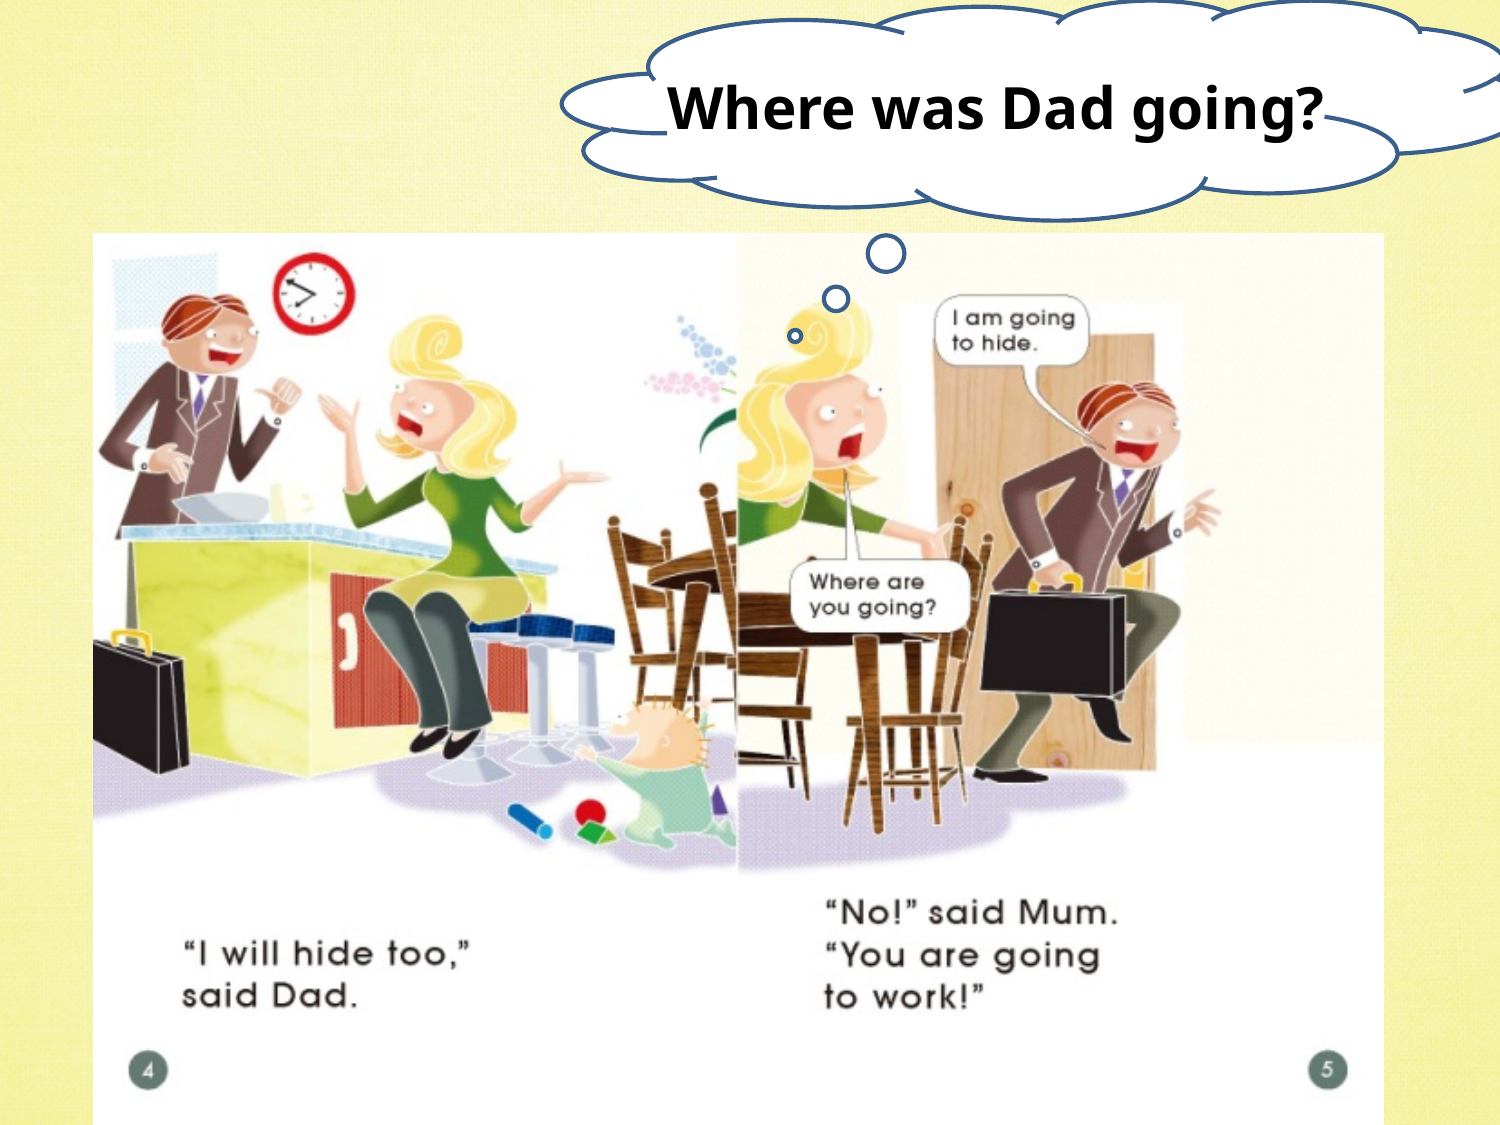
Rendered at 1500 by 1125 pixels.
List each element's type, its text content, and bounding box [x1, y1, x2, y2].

text_box Where was Dad going? [652, 63, 1340, 149]
picture [1353, 0, 1500, 48]
picture [0, 0, 1500, 1125]
text_box [559, 0, 1500, 223]
picture [1190, 0, 1270, 10]
